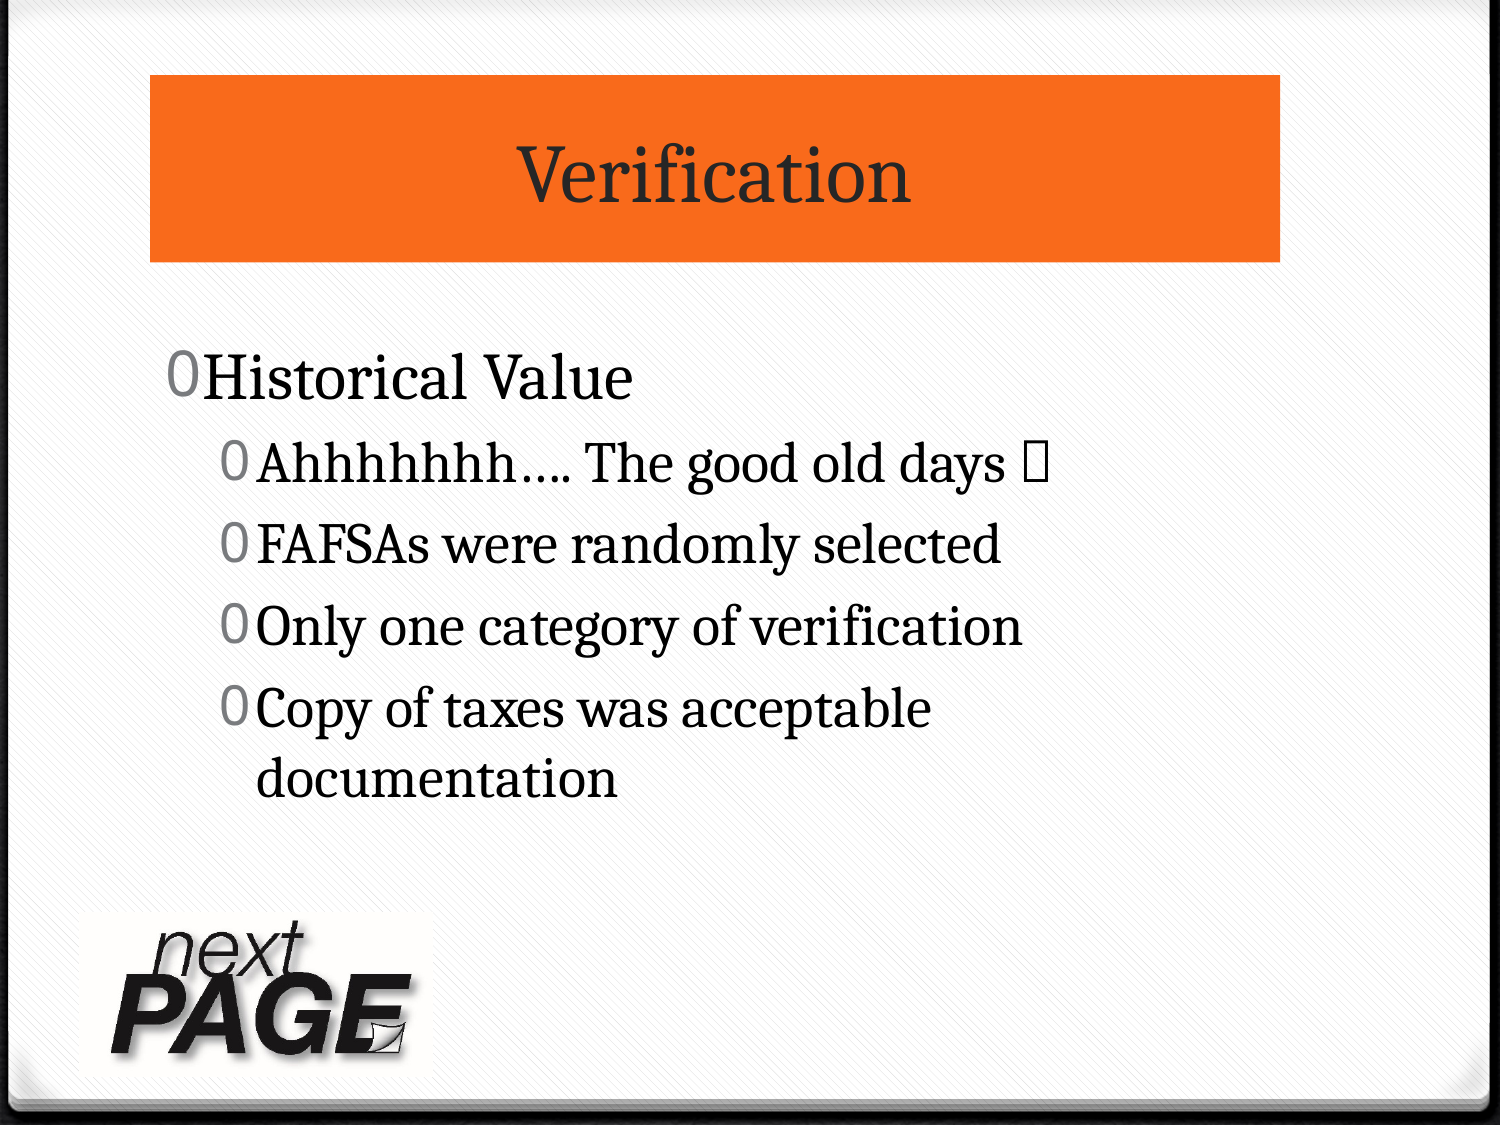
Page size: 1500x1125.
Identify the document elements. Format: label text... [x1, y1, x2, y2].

list Historical Value Ahhhhhhh…. The good old days  FAFSAs were randomly selected Only one category of verification Copy of taxes was acceptable documentation [150, 324, 1263, 925]
picture [0, 0, 1500, 1125]
title Verification [150, 75, 1281, 263]
